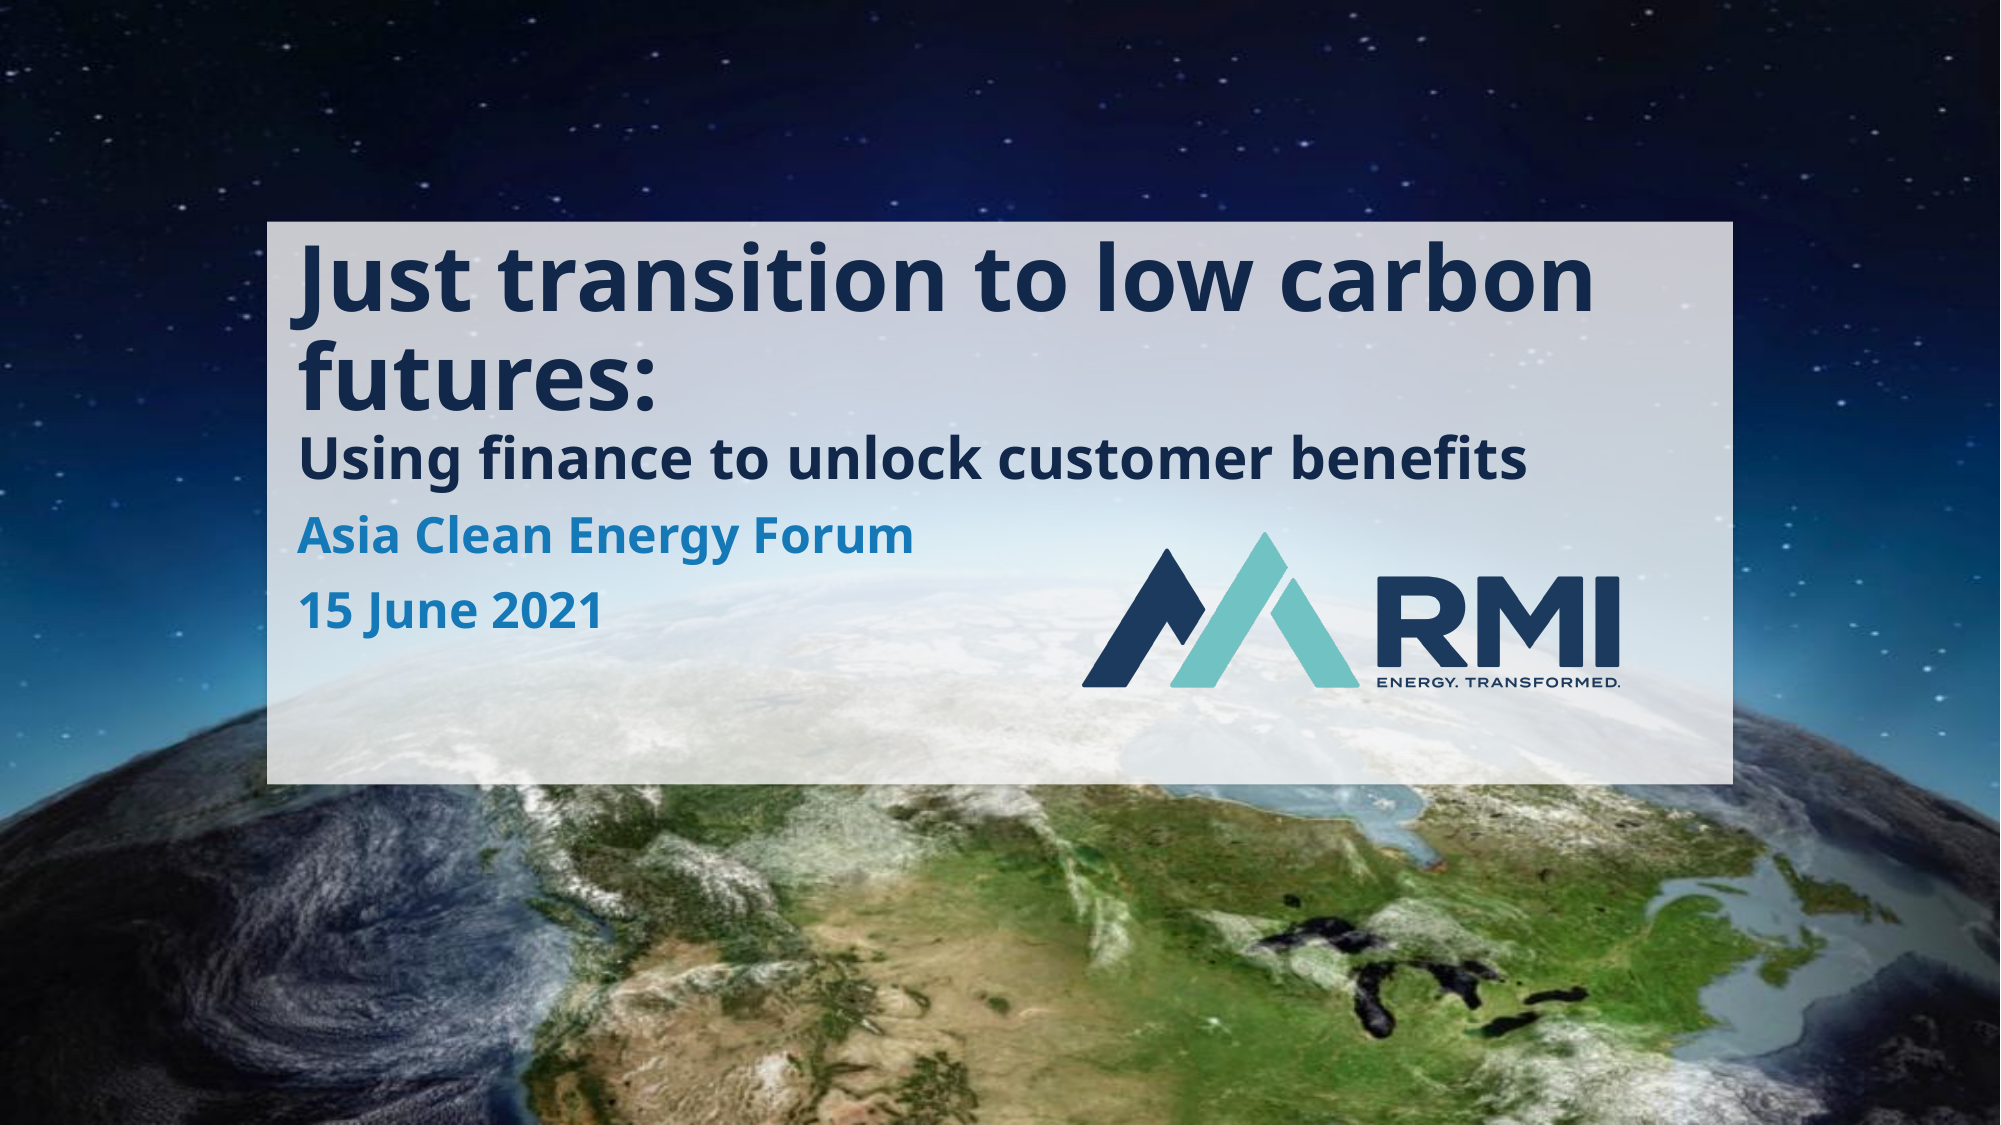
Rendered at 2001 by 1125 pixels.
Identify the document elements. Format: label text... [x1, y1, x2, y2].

subtitle Asia Clean Energy Forum 15 June 2021 [282, 503, 1548, 691]
picture [0, 0, 2000, 1125]
text_box [267, 221, 1733, 785]
title Just transition to low carbon futures: Using finance to unlock customer benefits [282, 221, 1718, 503]
